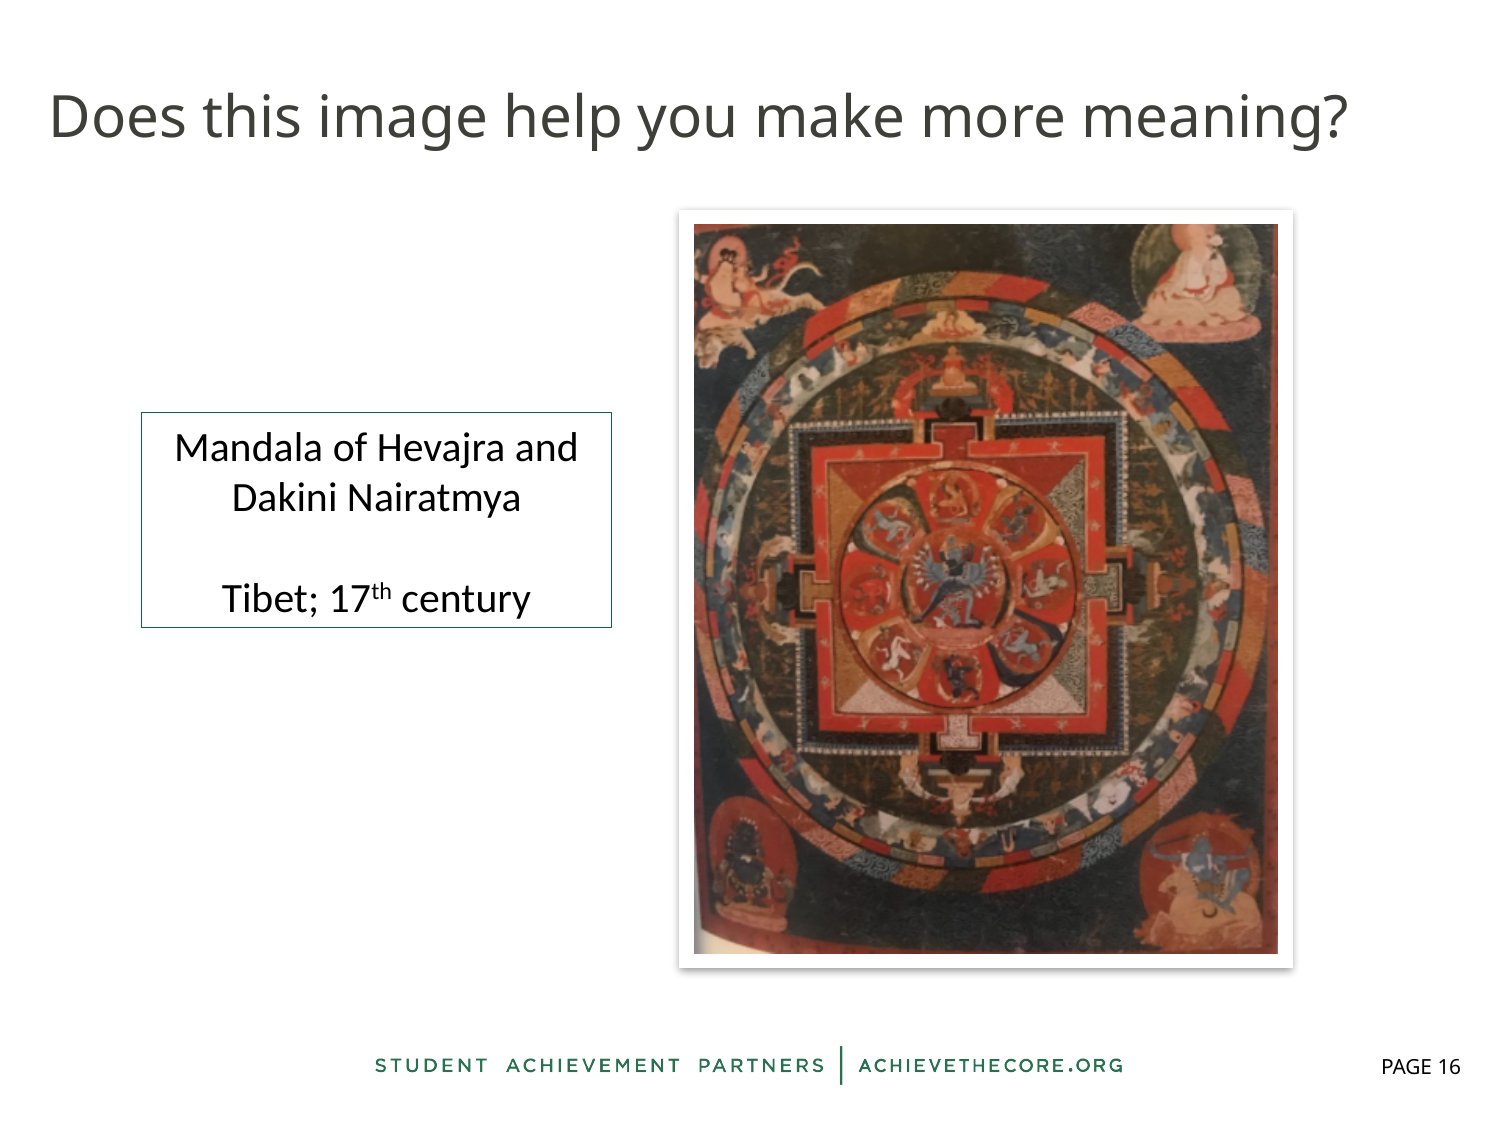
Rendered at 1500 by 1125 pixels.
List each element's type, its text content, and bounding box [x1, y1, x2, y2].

picture [375, 1046, 1122, 1085]
title Does this image help you make more meaning? [33, 20, 1477, 208]
picture [693, 223, 1279, 954]
text_box Mandala of Hevajra and Dakini Nairatmya Tibet; 17th century [141, 412, 612, 628]
